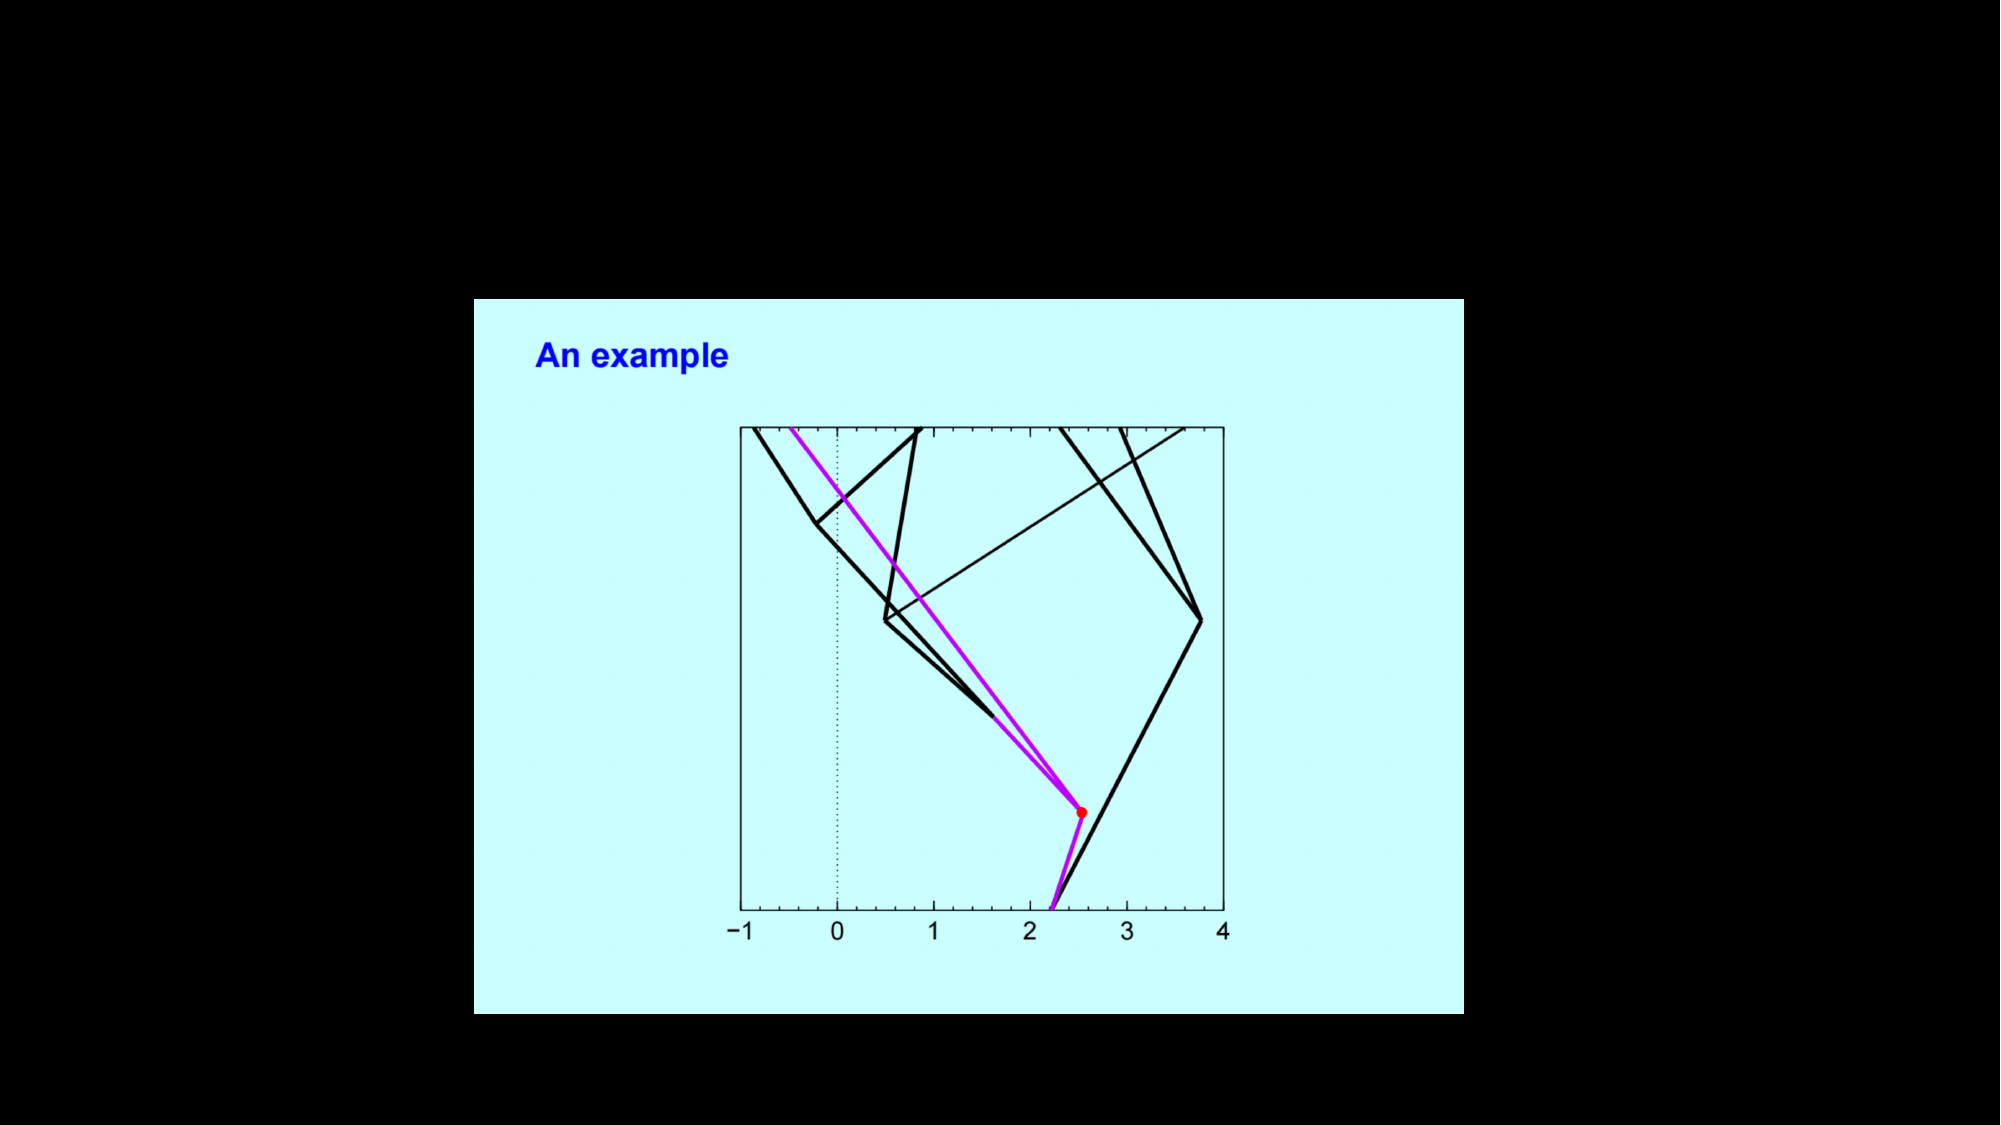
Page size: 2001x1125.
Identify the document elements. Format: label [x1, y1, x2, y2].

list [473, 299, 1464, 1014]
